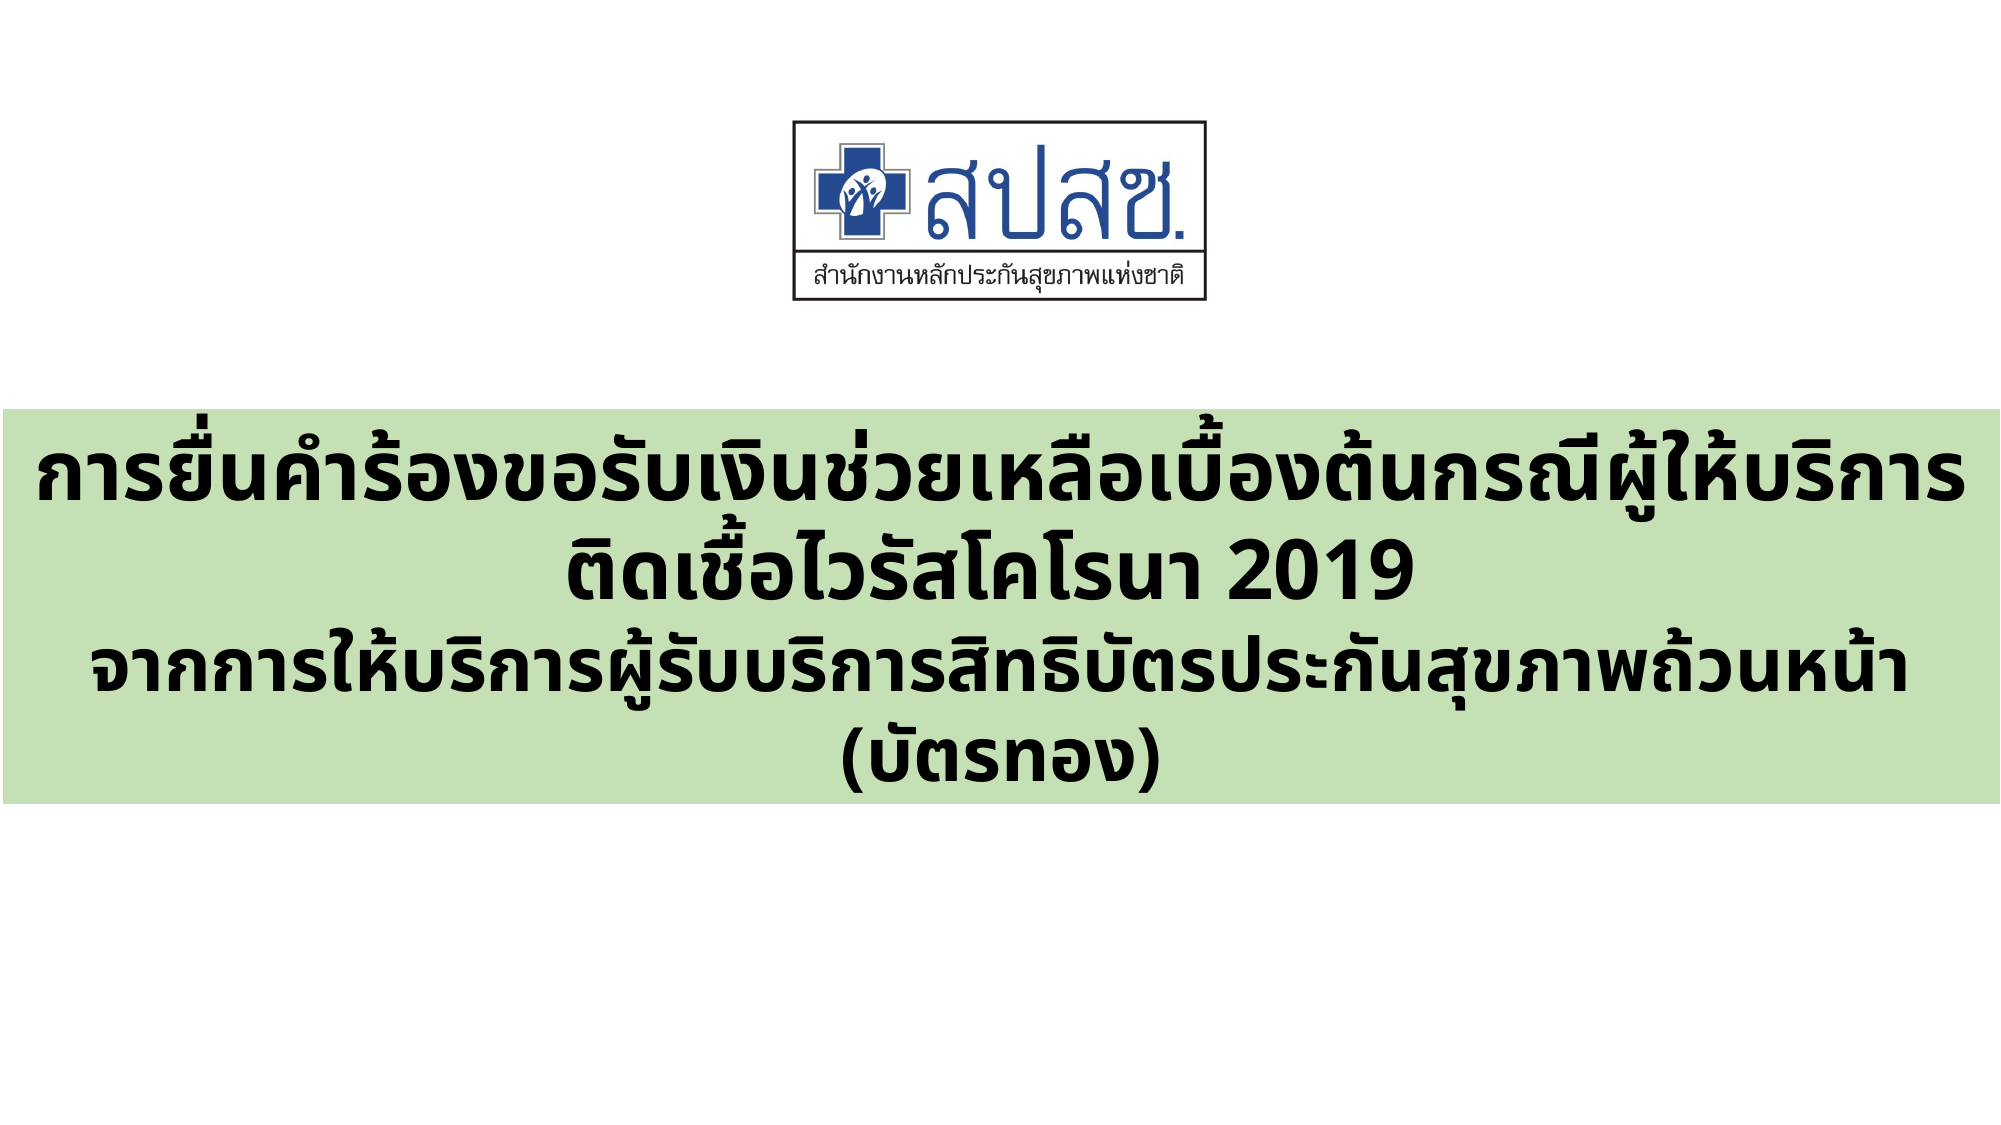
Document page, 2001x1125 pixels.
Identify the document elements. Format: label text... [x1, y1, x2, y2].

text_box การยื่นคำร้องขอรับเงินช่วยเหลือเบื้องต้นกรณีผู้ให้บริการ ติดเชื้อไวรัสโคโรนา 2019 จากการให้บริการผู้รับบริการสิทธิบัตรประกันสุขภาพถ้วนหน้า (บัตรทอง) [3, 409, 2000, 804]
picture [792, 120, 1207, 301]
